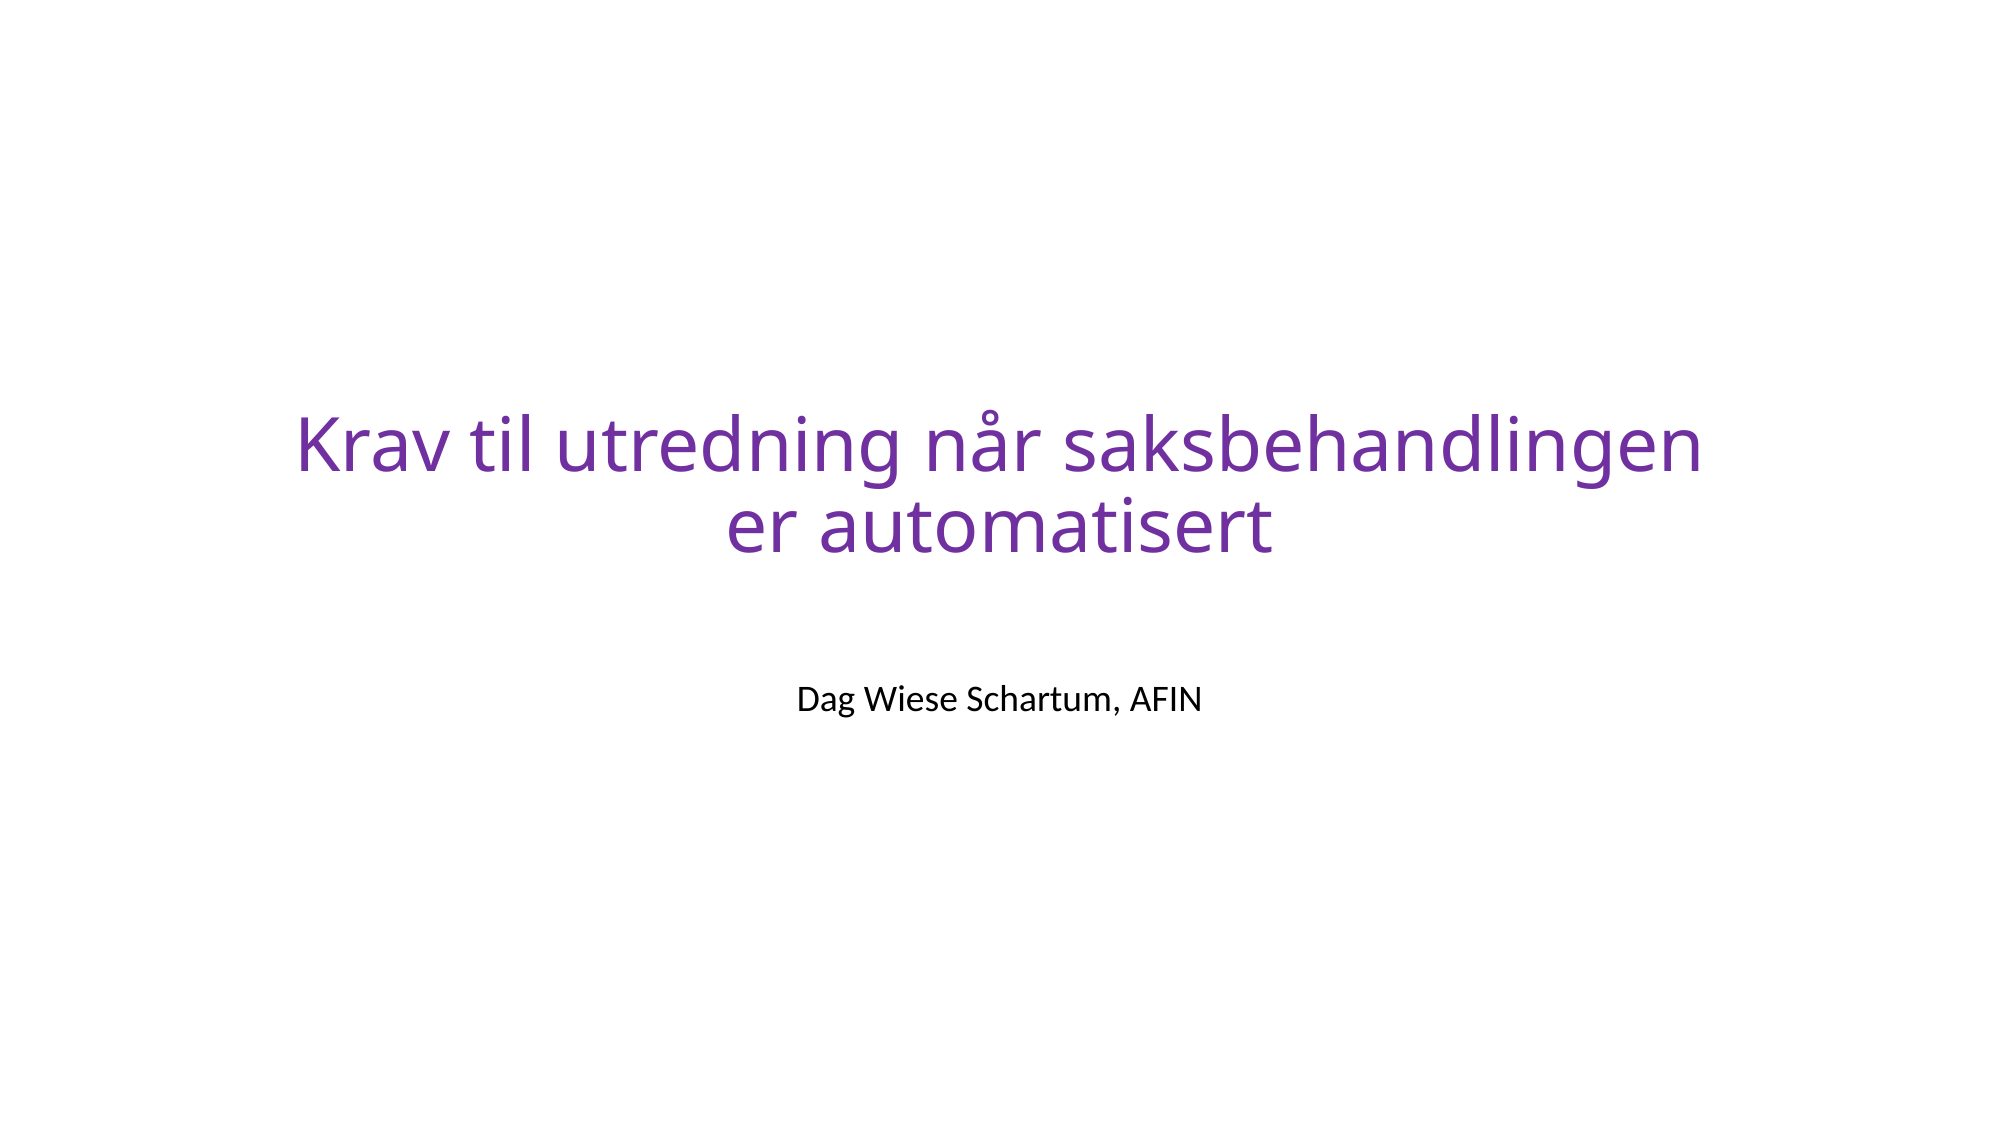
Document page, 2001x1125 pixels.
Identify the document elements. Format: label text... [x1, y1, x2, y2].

title Krav til utredning når saksbehandlingen er automatisert [249, 184, 1750, 576]
subtitle Dag Wiese Schartum, AFIN [249, 590, 1750, 863]
